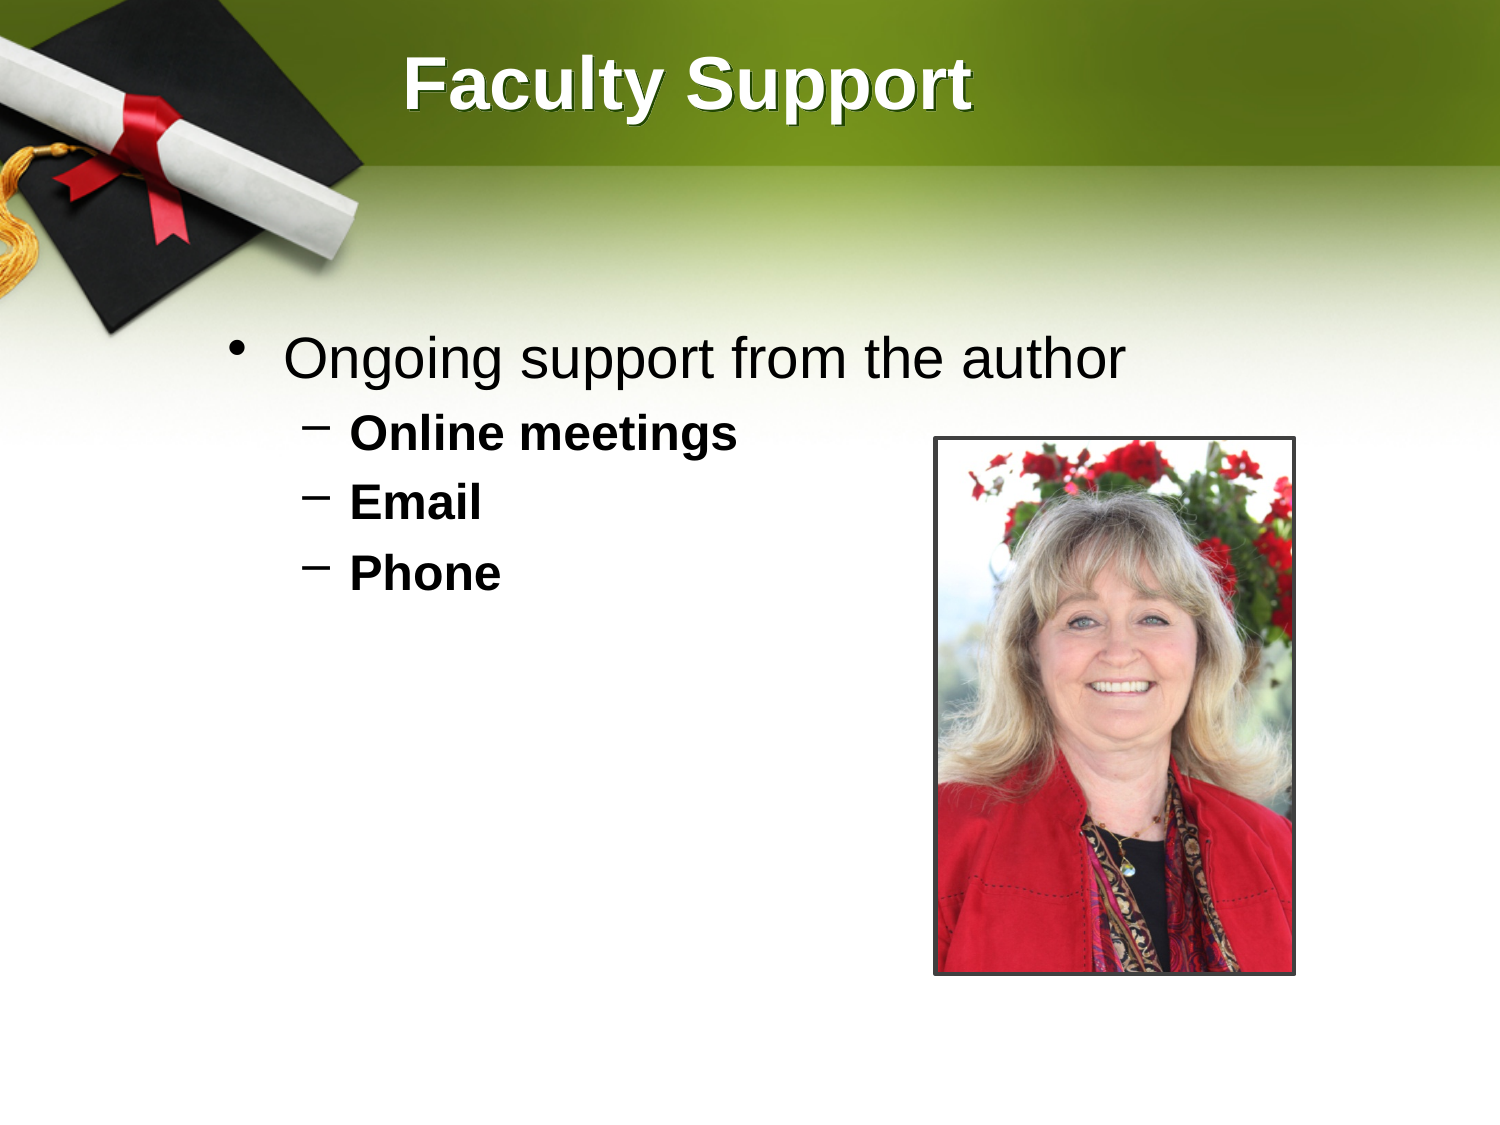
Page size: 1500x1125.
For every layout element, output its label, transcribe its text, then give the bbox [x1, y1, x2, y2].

title Faculty Support [387, 37, 1438, 121]
list Ongoing support from the author Online meetings Email Phone [212, 312, 1467, 1100]
picture [0, 0, 1500, 1125]
